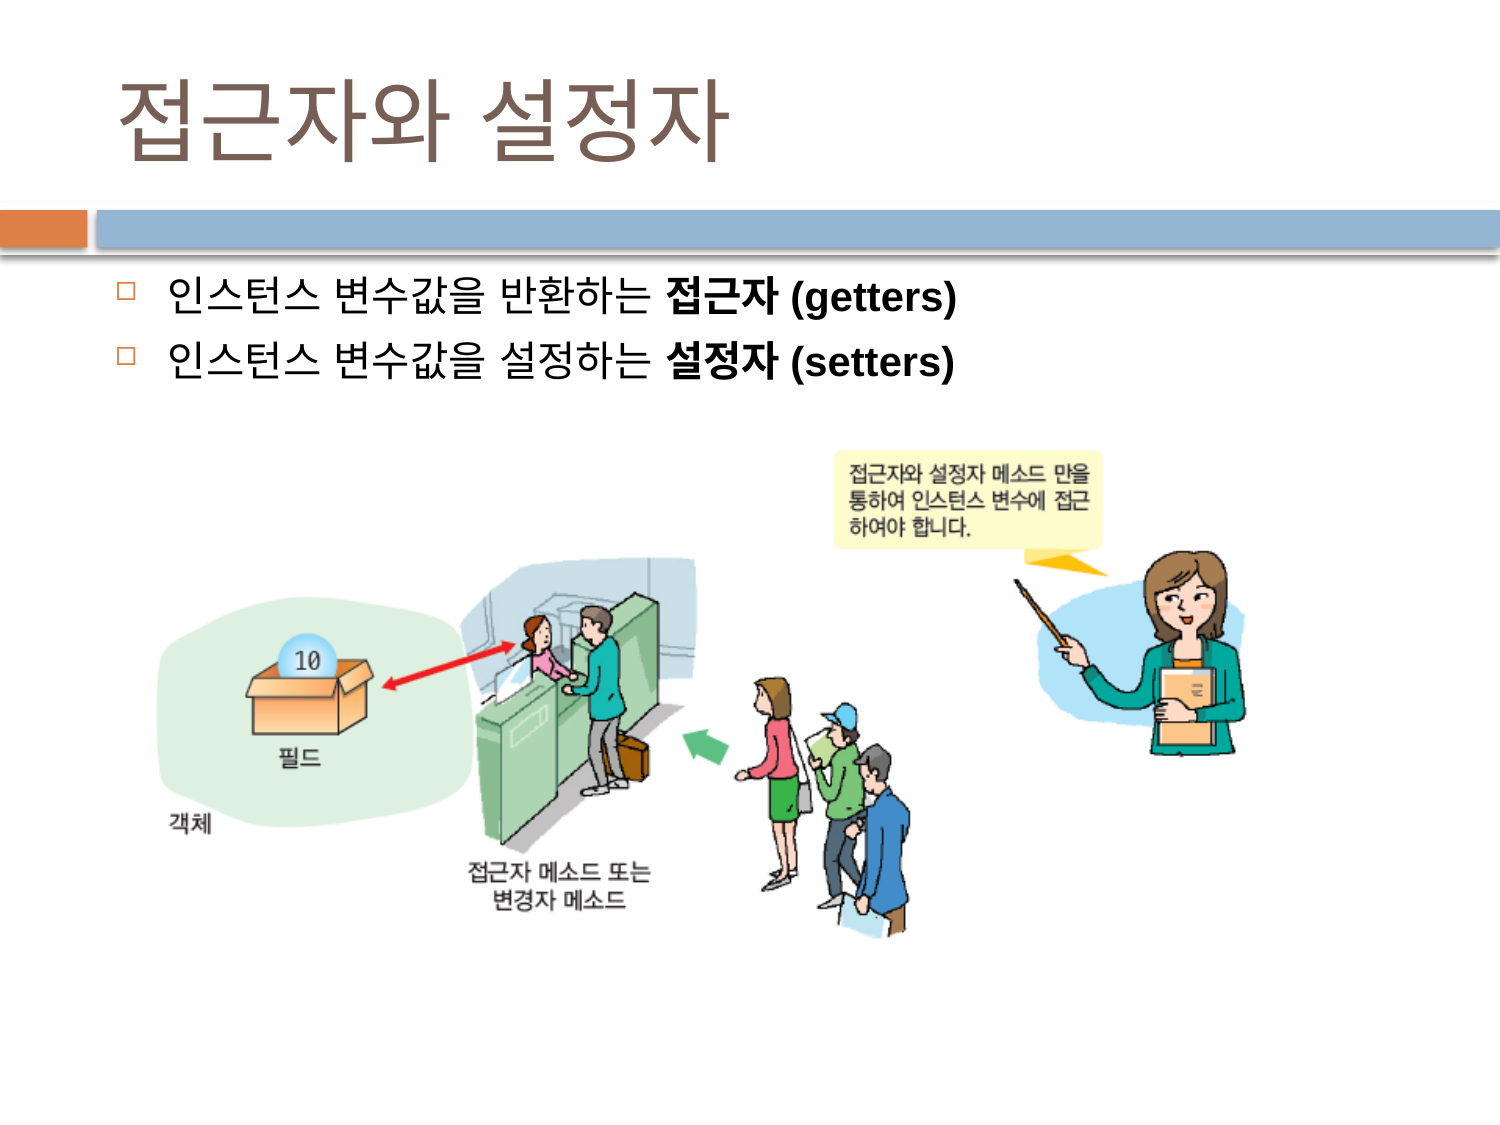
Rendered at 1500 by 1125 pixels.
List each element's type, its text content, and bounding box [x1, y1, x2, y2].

list 인스턴스 변수값을 반환하는 접근자(getters) 인스턴스 변수값을 설정하는 설정자(setters) [100, 262, 1438, 1000]
picture [143, 433, 1342, 954]
title 접근자와 설정자 [100, 37, 1438, 200]
